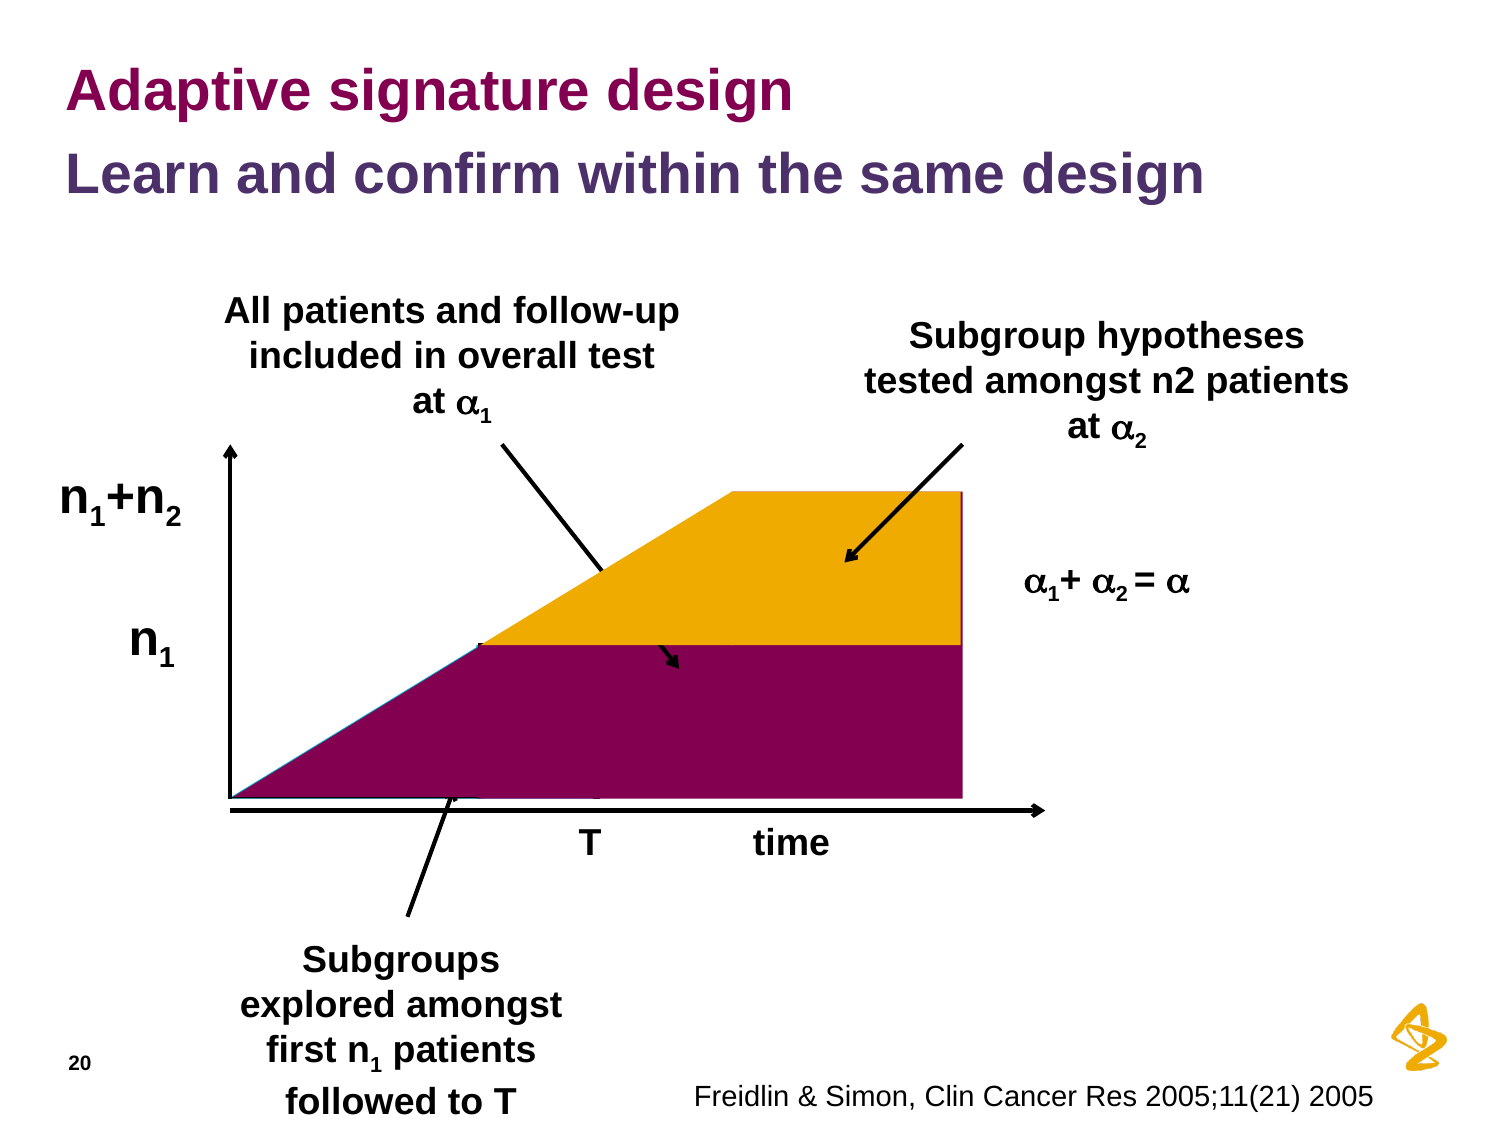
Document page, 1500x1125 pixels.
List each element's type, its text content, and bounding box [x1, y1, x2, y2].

text_box T [602, 818, 785, 871]
picture [1380, 992, 1458, 1082]
text_box n1+n2 [44, 456, 197, 540]
text_box Freidlin & Simon, Clin Cancer Res 2005;11(21) 2005 [679, 1069, 1390, 1120]
list Learn and confirm within the same design [50, 128, 1432, 213]
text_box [206, 806, 597, 1125]
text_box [480, 303, 1368, 646]
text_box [206, 278, 963, 799]
slide_number 20 [17, 1042, 95, 1102]
title Adaptive signature design [50, 44, 1432, 128]
text_box n1 [113, 597, 191, 681]
text_box time [785, 818, 987, 871]
